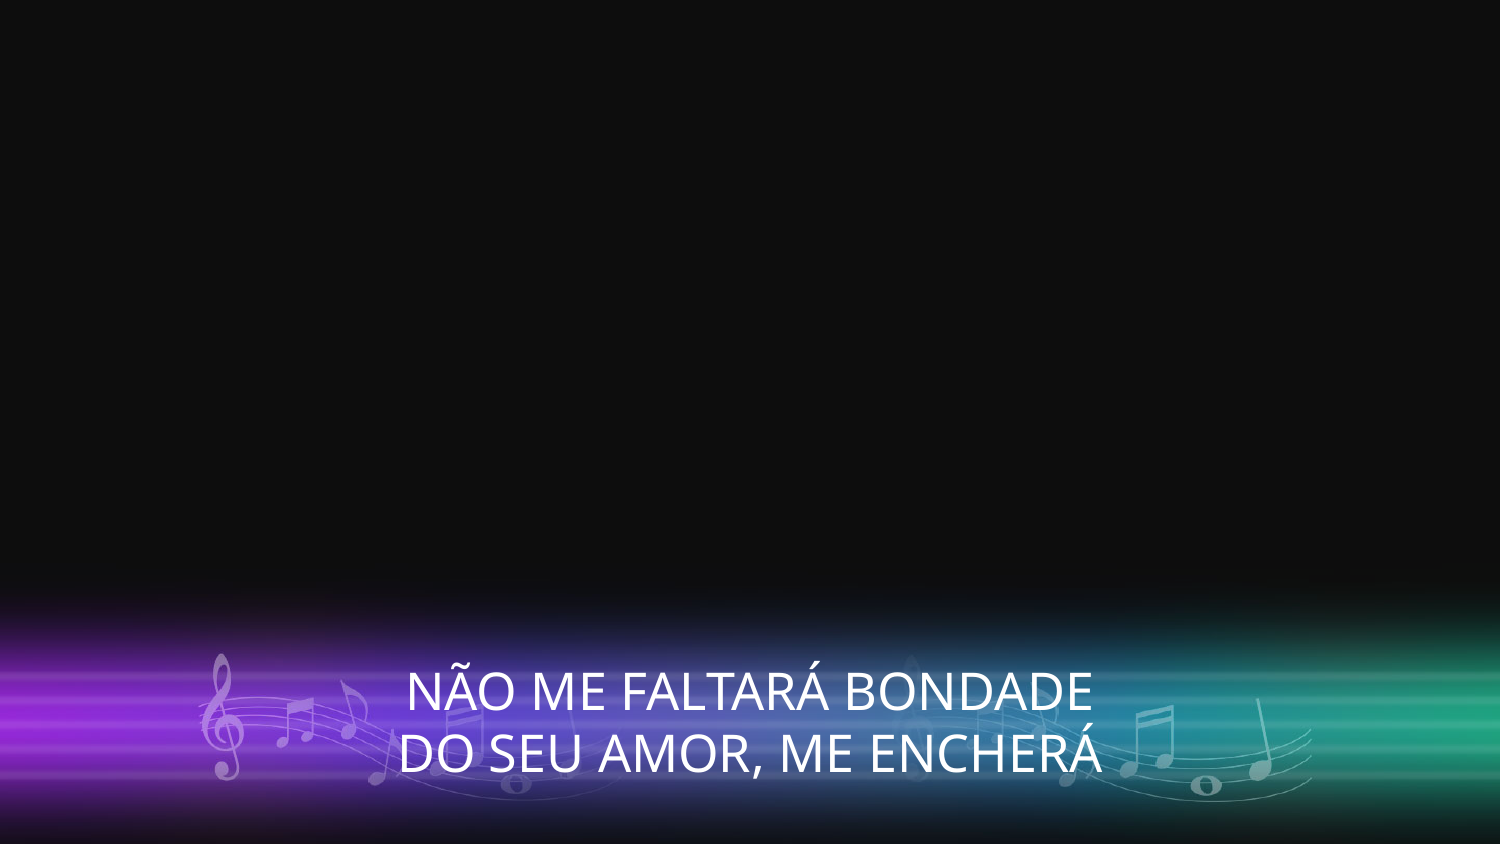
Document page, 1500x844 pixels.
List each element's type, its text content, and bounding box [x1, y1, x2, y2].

text_box NÃO ME FALTARÁ BONDADE DO SEU AMOR, ME ENCHERÁ [265, 651, 1235, 791]
picture [0, 0, 1500, 844]
